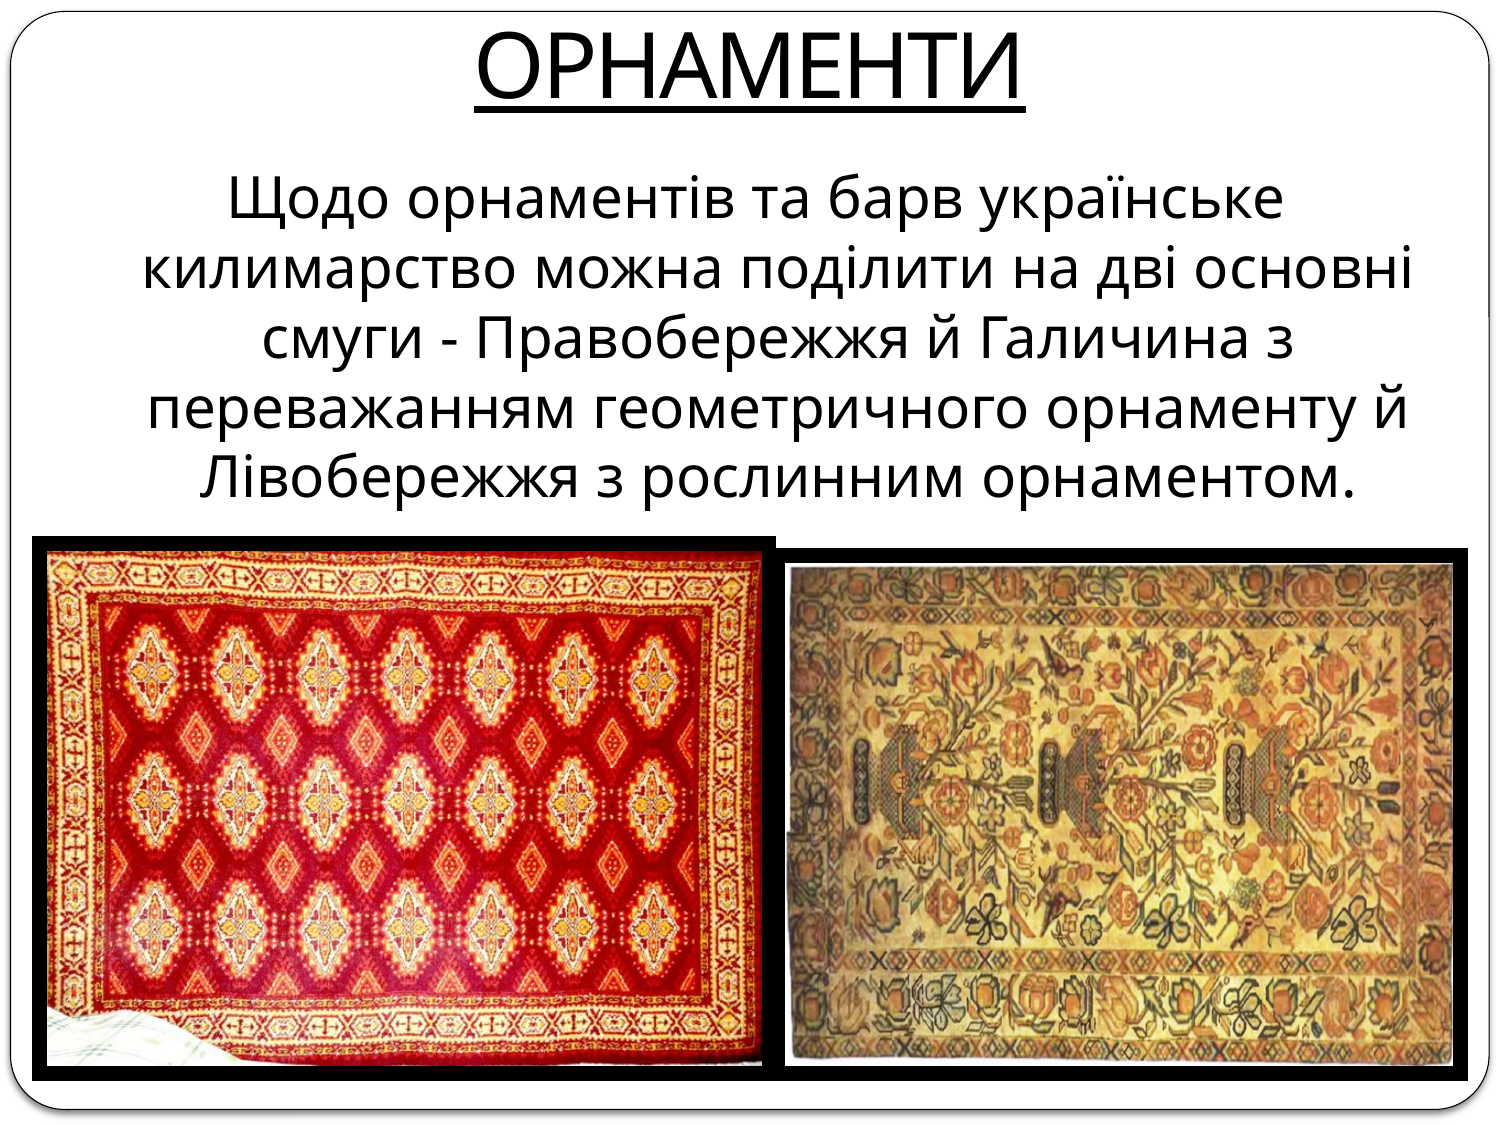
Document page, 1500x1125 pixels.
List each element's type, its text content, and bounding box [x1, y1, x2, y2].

list Щодо орнаментів та барв українське килимарство можна поділити на дві основні смуги - Правобережжя й Галичина з переважанням геометричного орнаменту й Лівобережжя з рослинним орнаментом. [70, 152, 1442, 504]
picture [46, 550, 762, 1067]
picture [786, 480, 1453, 1125]
title ОРНАМЕНТИ [0, 0, 1500, 129]
